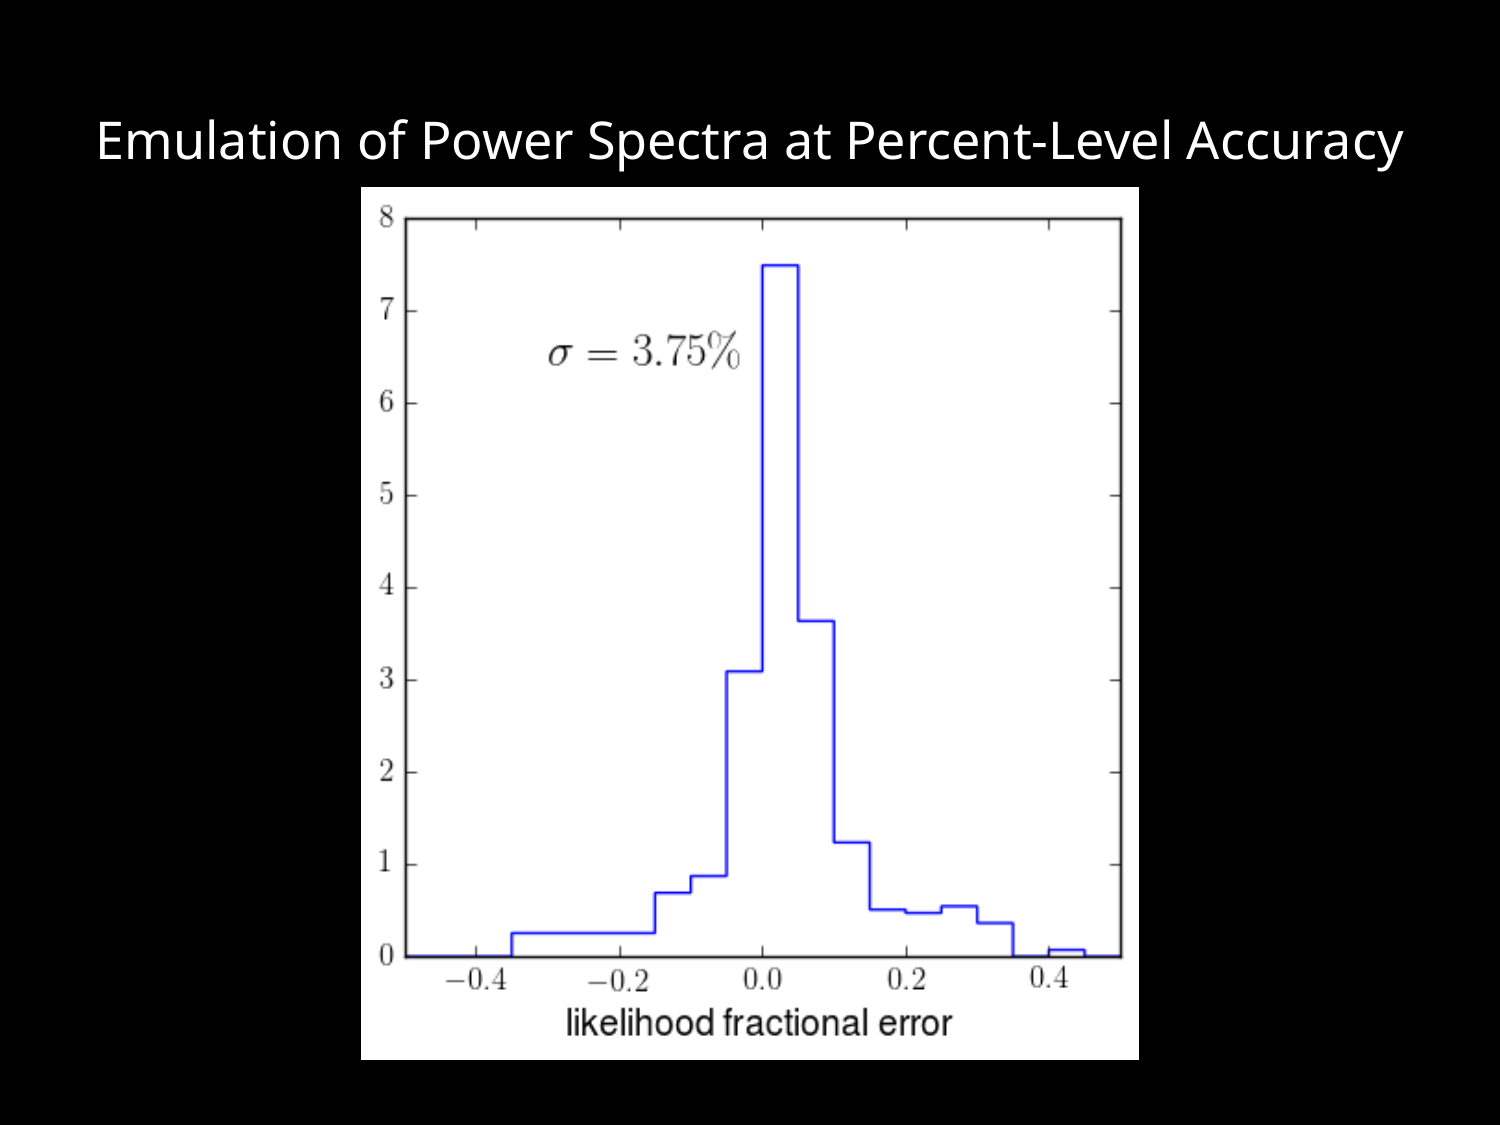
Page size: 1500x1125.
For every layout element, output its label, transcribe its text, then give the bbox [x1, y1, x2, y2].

picture [361, 187, 1139, 1061]
title Emulation of Power Spectra at Percent-Level Accuracy [75, 45, 1425, 233]
